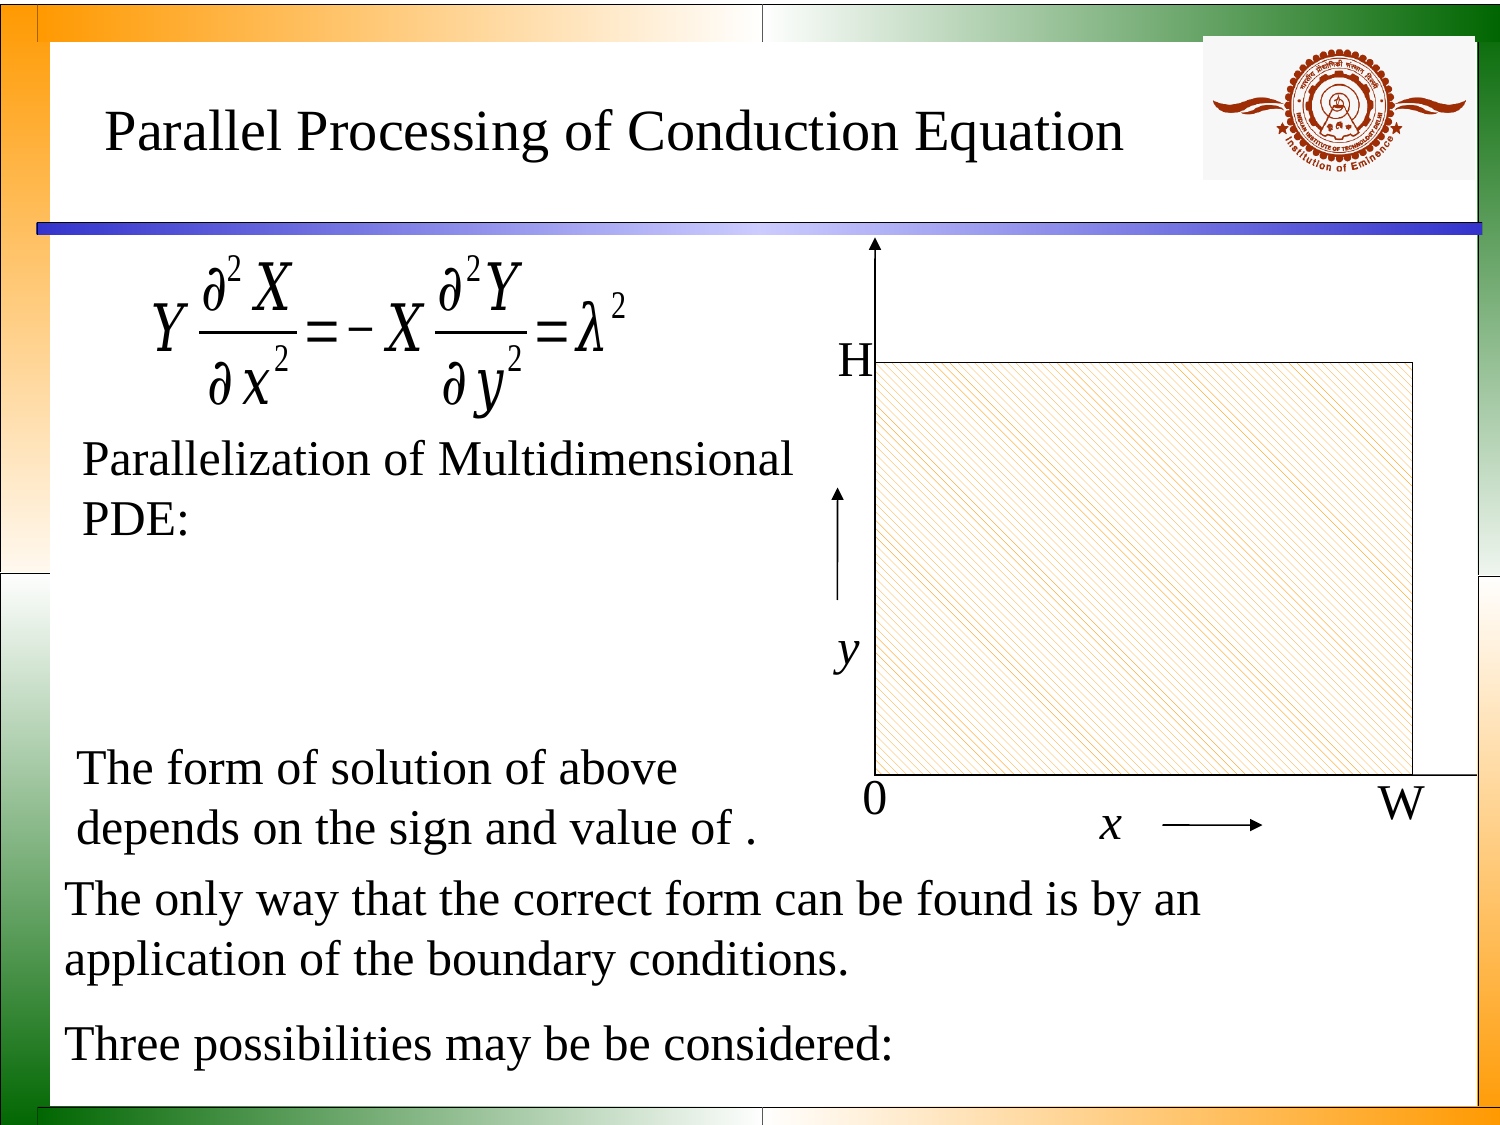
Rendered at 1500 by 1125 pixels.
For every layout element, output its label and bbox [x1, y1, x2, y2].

text_box [0, 3, 1500, 1125]
